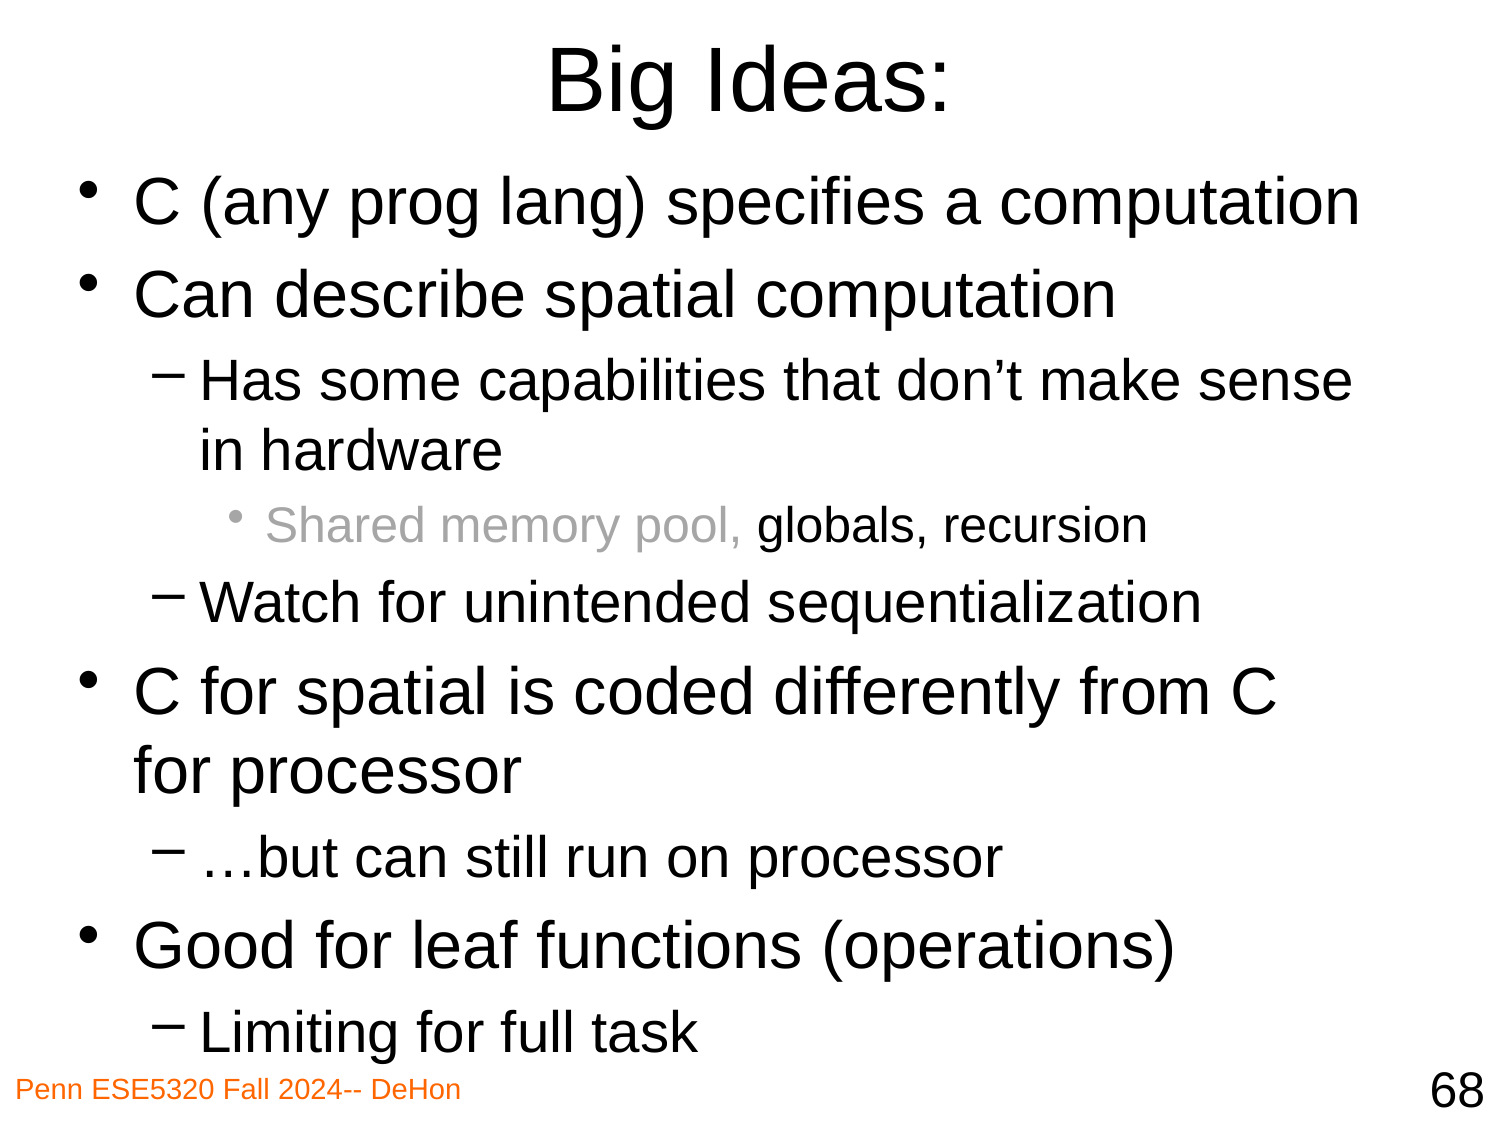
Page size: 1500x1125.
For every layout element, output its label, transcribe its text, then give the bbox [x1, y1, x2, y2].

list C (any prog lang) specifies a computation Can describe spatial computation Has some capabilities that don’t make sense in hardware Shared memory pool, globals, recursion Watch for unintended sequentialization C for spatial is coded differently from C for processor …but can still run on processor Good for leaf functions (operations) Limiting for full task [62, 149, 1388, 988]
title Big Ideas: [112, 0, 1388, 149]
slide_number 68 [1187, 1049, 1500, 1125]
slide_number Penn ESE5320 Fall 2024-- DeHon [0, 1062, 576, 1125]
